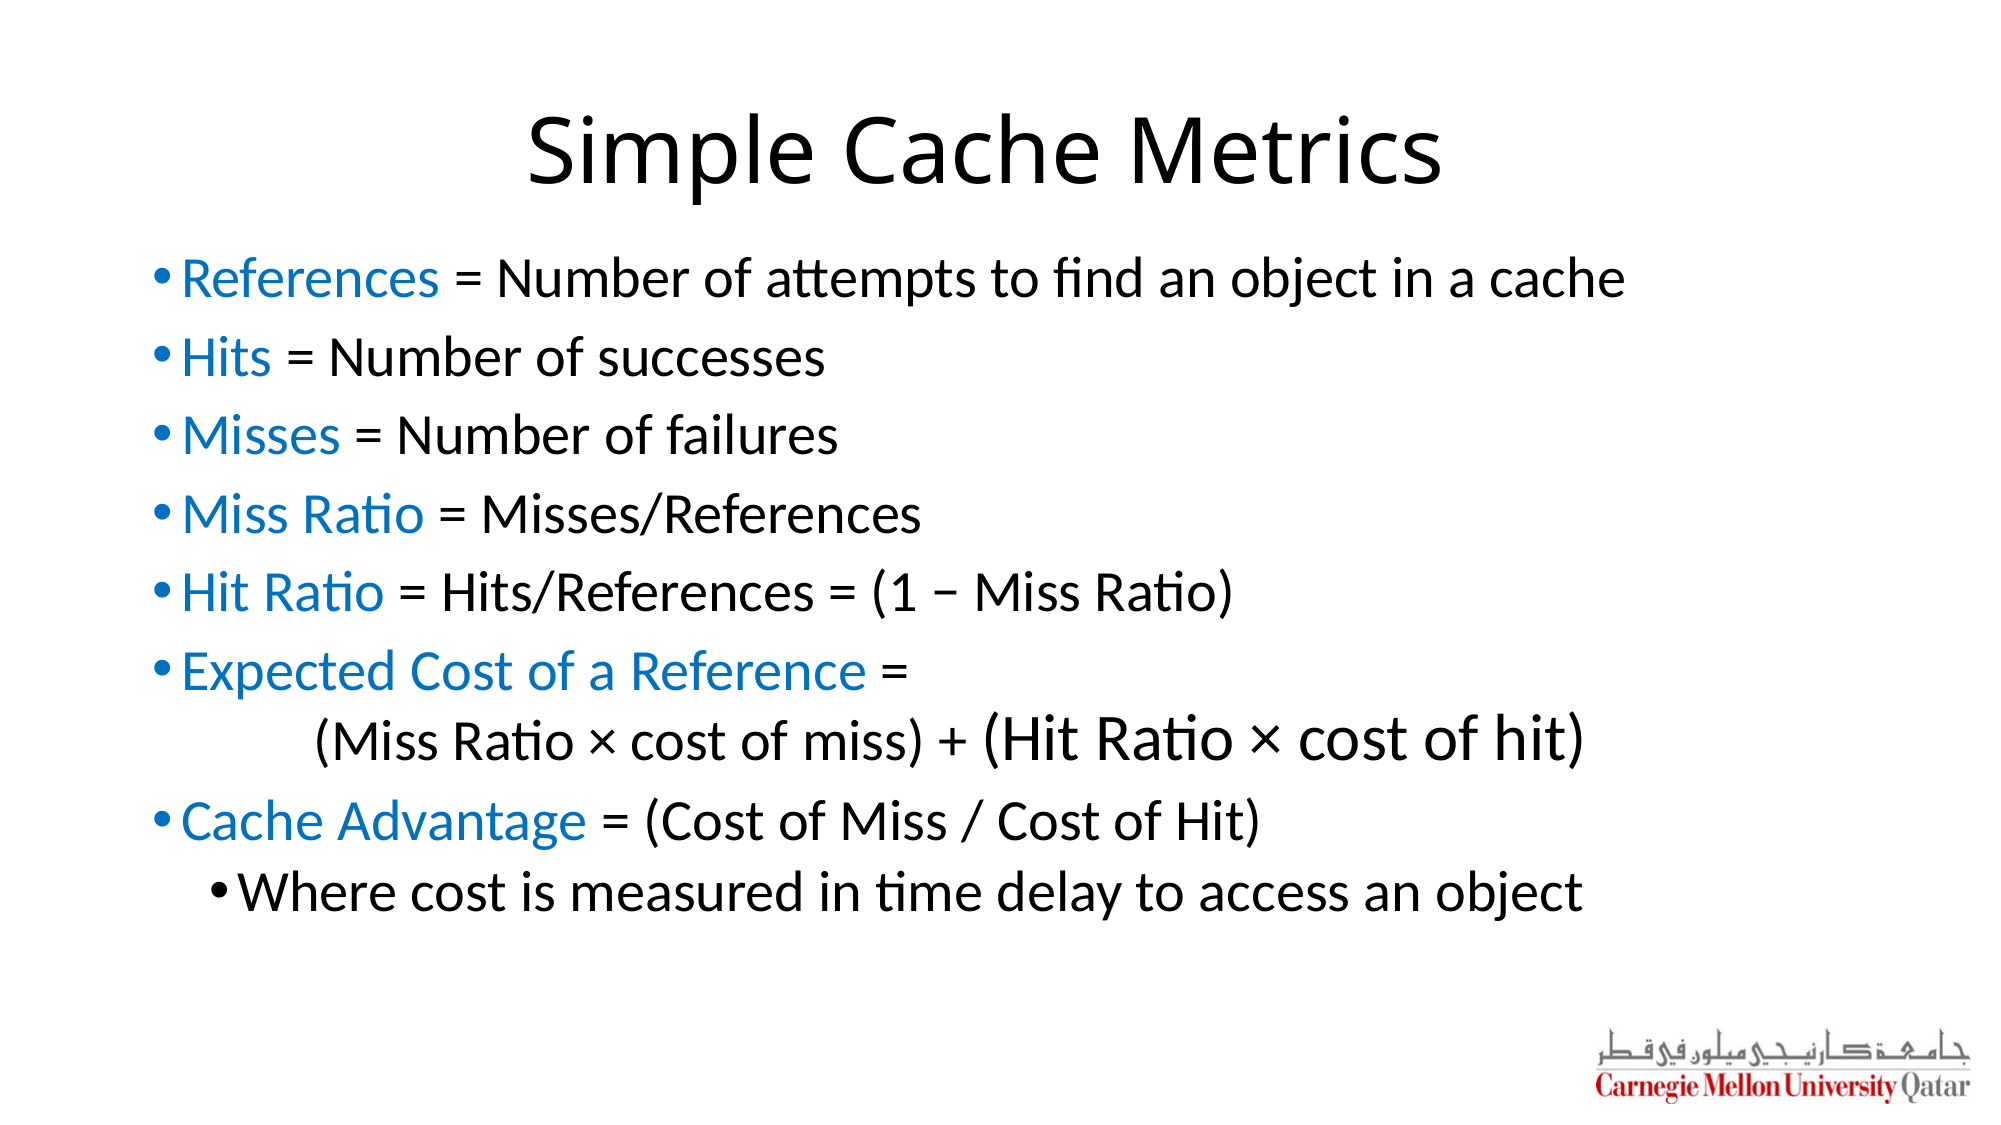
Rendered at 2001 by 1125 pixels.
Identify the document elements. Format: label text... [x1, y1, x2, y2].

picture [1596, 1027, 1971, 1104]
title Simple Cache Metrics [138, 45, 1833, 239]
list References = Number of attempts to find an object in a cache Hits = Number of successes Misses = Number of failures Miss Ratio = Misses/References Hit Ratio = Hits/References = (1 − Miss Ratio) Expected Cost of a Reference = (Miss Ratio × cost of miss) + (Hit Ratio × cost of hit) Cache Advantage = (Cost of Miss / Cost of Hit) Where cost is measured in time delay to access an object [138, 239, 1833, 1065]
